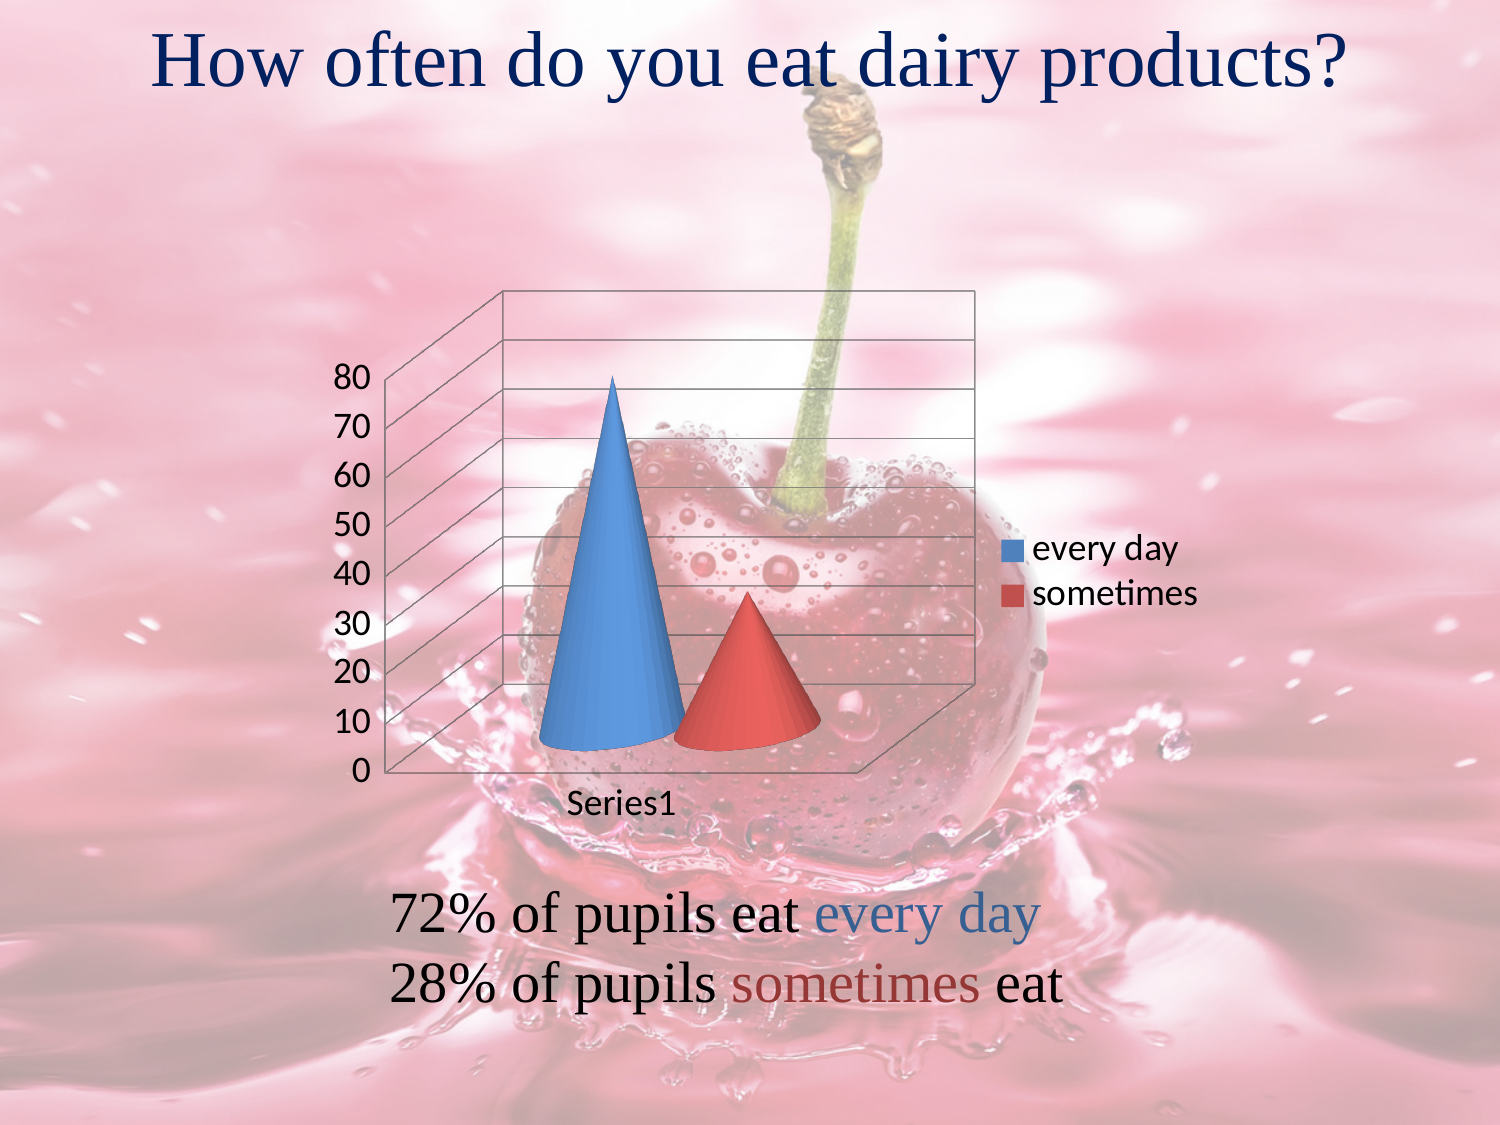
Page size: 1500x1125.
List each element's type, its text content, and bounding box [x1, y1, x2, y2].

chart [304, 269, 1223, 878]
text_box How often do you eat dairy products? [0, 0, 1500, 110]
text_box 72% of pupils eat every day 28% of pupils sometimes eat [374, 885, 1125, 1022]
